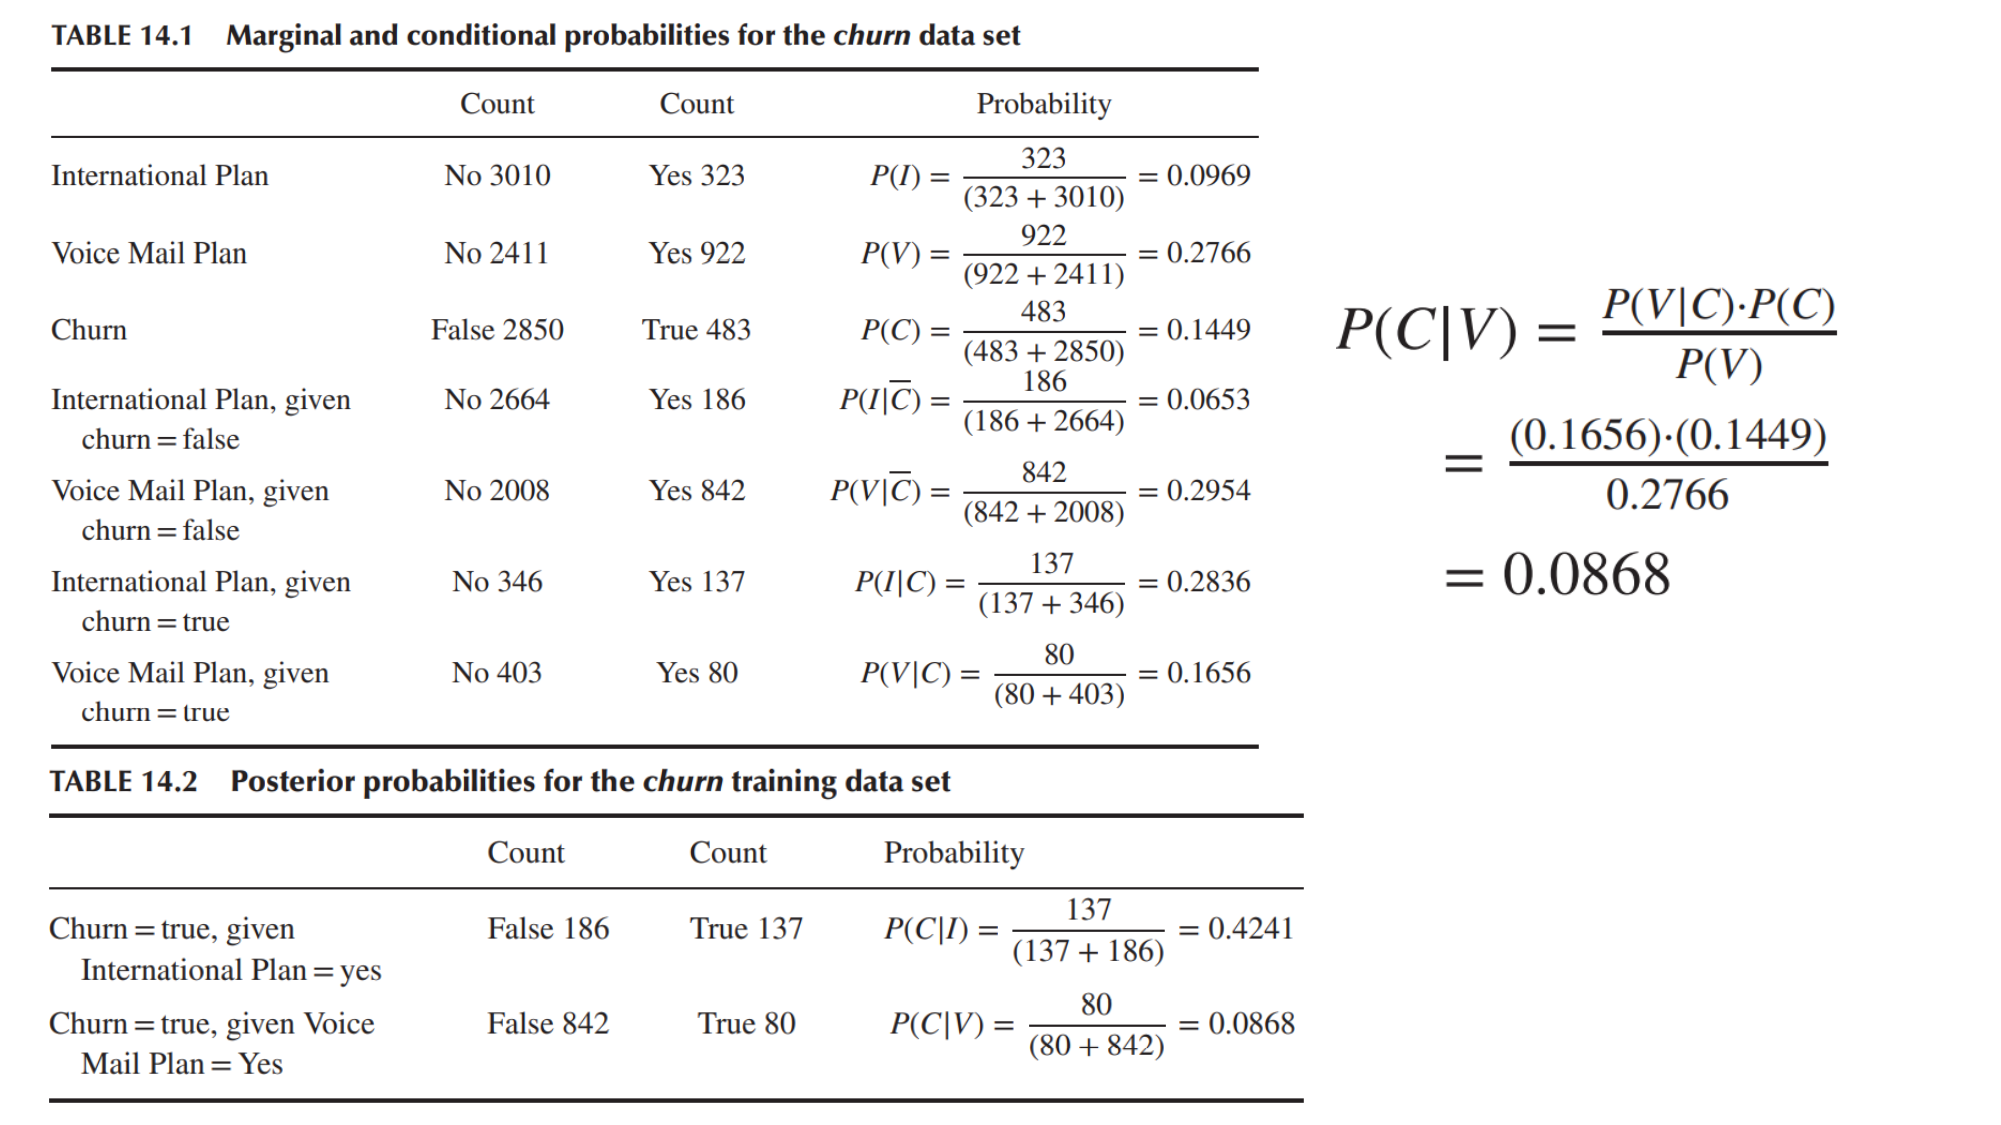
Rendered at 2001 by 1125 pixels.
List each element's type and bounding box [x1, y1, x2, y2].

picture [48, 761, 1305, 1104]
list [48, 18, 1261, 751]
picture [1336, 278, 1842, 620]
